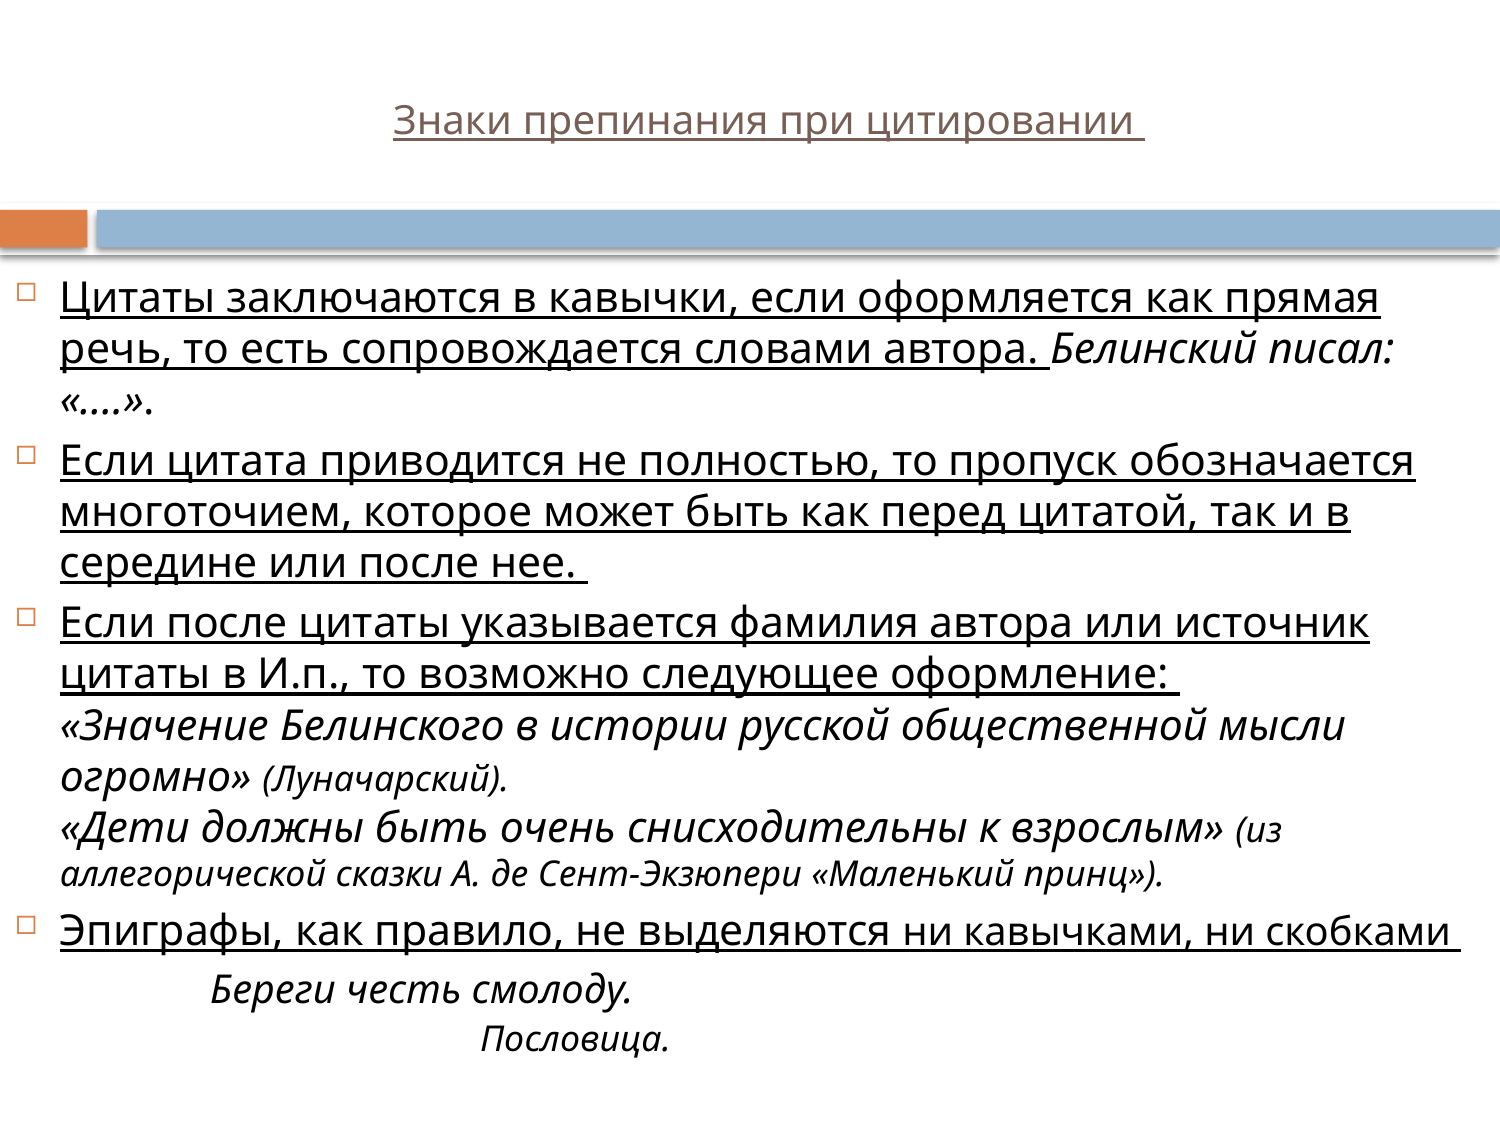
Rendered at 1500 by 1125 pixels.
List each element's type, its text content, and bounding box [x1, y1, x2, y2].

title Знаки препинания при цитировании [100, 37, 1439, 201]
list Цитаты заключаются в кавычки, если оформляется как прямая речь, то есть сопровождается словами автора. Белинский писал: «….». Если цитата приводится не полностью, то пропуск обозначается многоточием, которое может быть как перед цитатой, так и в середине или после нее. Если после цитаты указывается фамилия автора или источник цитаты в И.п., то возможно следующее оформление: «Значение Белинского в истории русской общественной мысли огромно» (Луначарский). «Дети должны быть очень снисходительны к взрослым» (из аллегорической сказки А. де Сент-Экзюпери «Маленький принц»). Эпиграфы, как правило, не выделяются ни кавычками, ни скобками Береги честь смолоду. Пословица. [0, 262, 1500, 1125]
